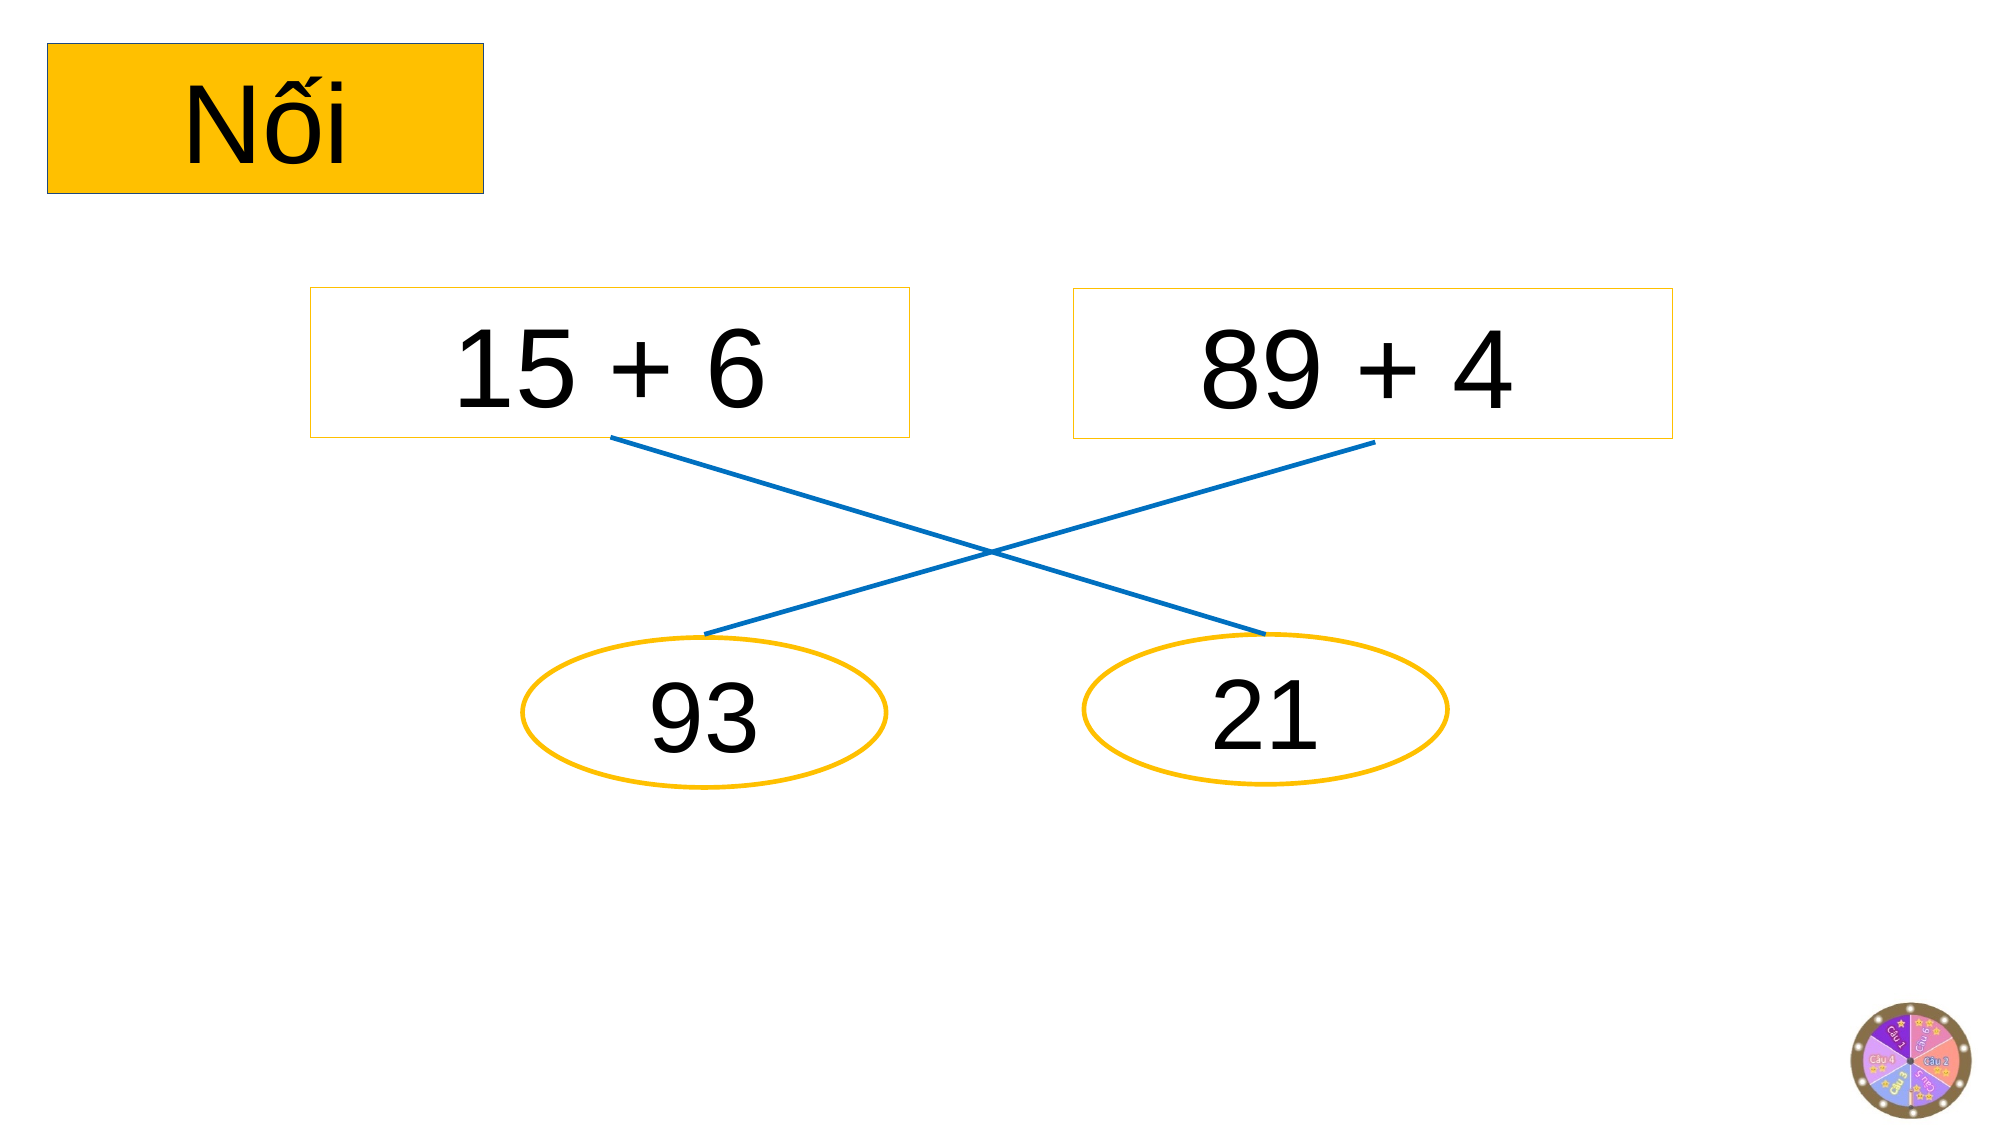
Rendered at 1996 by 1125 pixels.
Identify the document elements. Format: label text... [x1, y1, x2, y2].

text_box Nối [47, 43, 484, 194]
text_box 15 + 6 [310, 287, 910, 438]
text_box 93 [520, 644, 889, 790]
text_box 89 + 4 [1073, 288, 1673, 439]
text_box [610, 438, 1266, 635]
text_box 21 [1081, 644, 1450, 787]
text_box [704, 441, 1376, 635]
picture [1849, 993, 1979, 1125]
